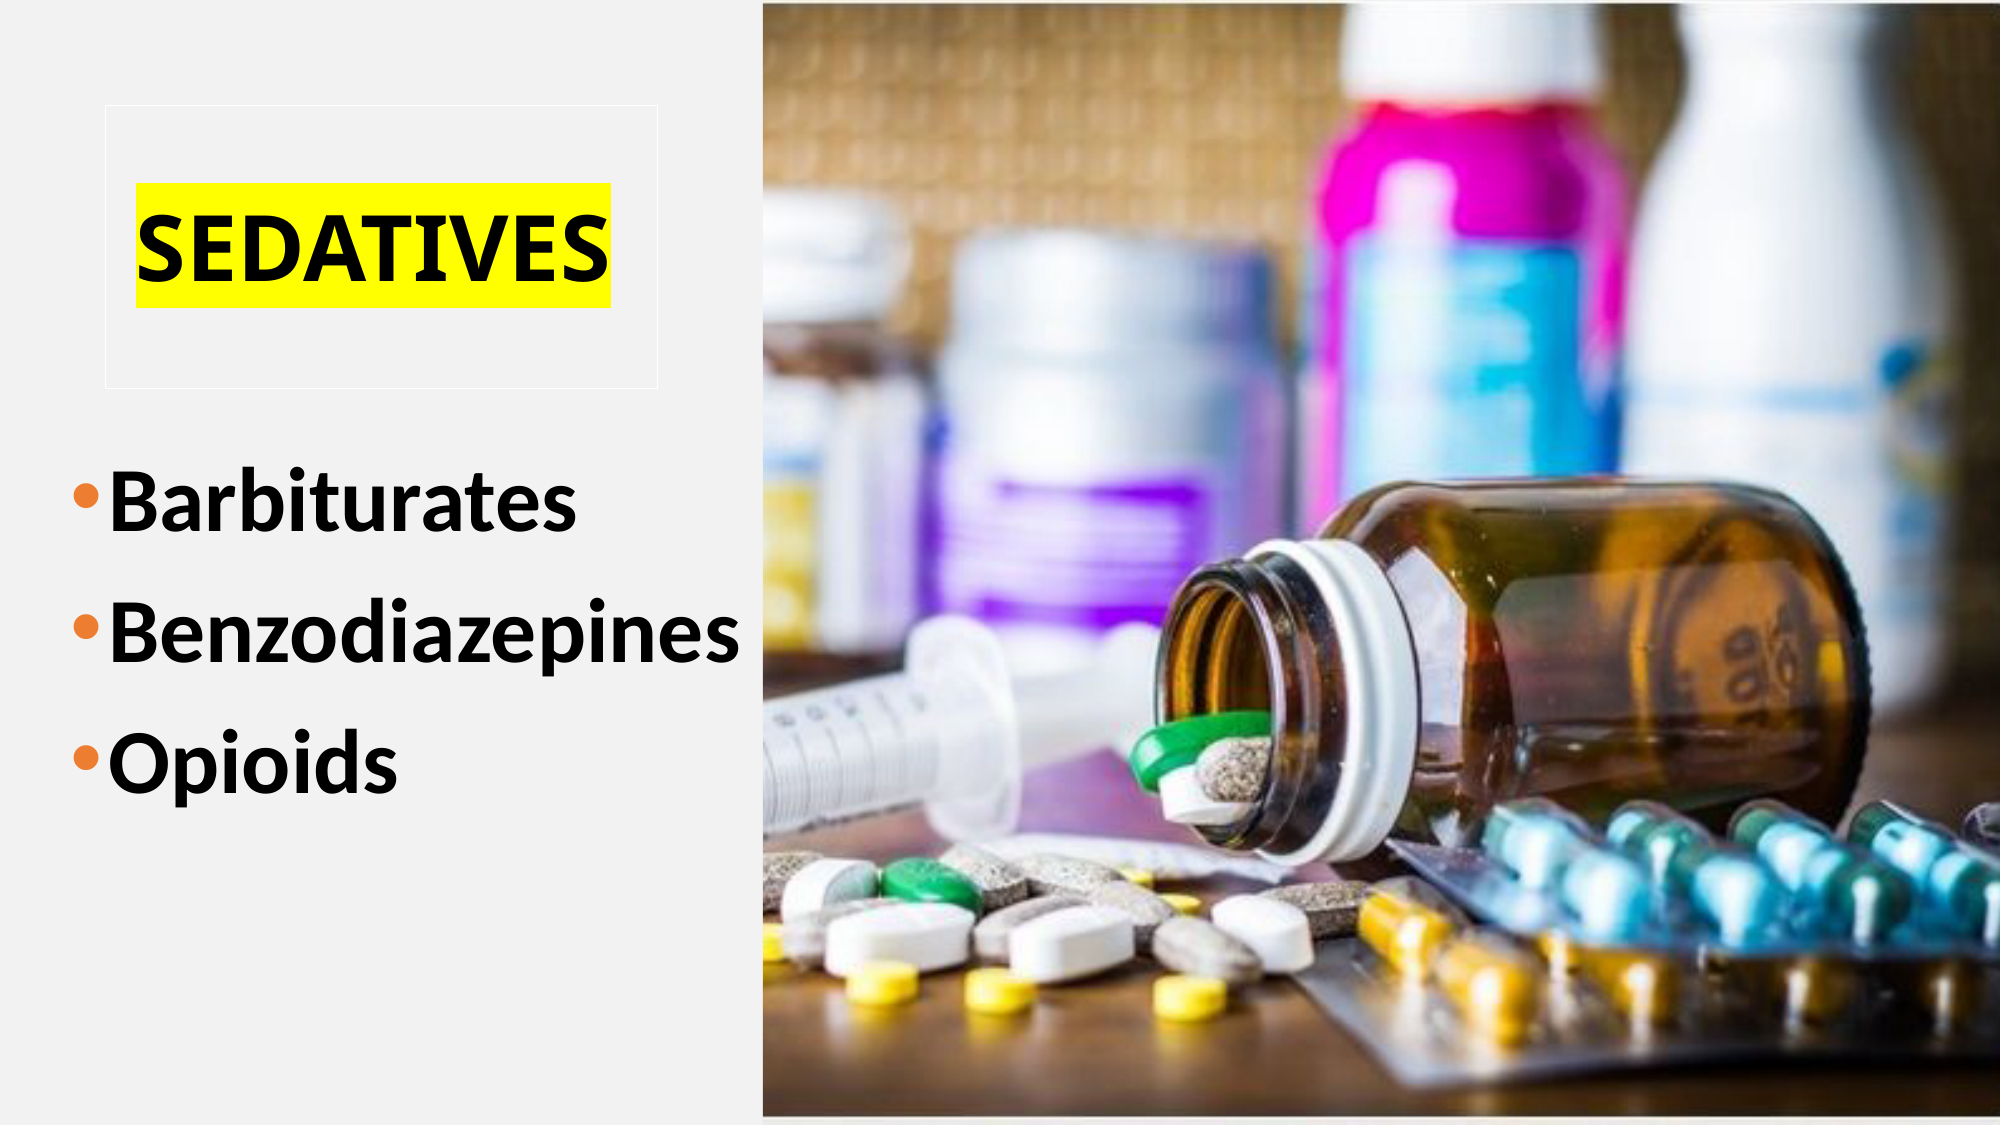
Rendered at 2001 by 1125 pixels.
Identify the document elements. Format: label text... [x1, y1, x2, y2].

text_box Barbiturates Benzodiazepines Opioids [18, 432, 762, 993]
title SEDATIVES [105, 105, 658, 389]
picture [762, 0, 2000, 1125]
